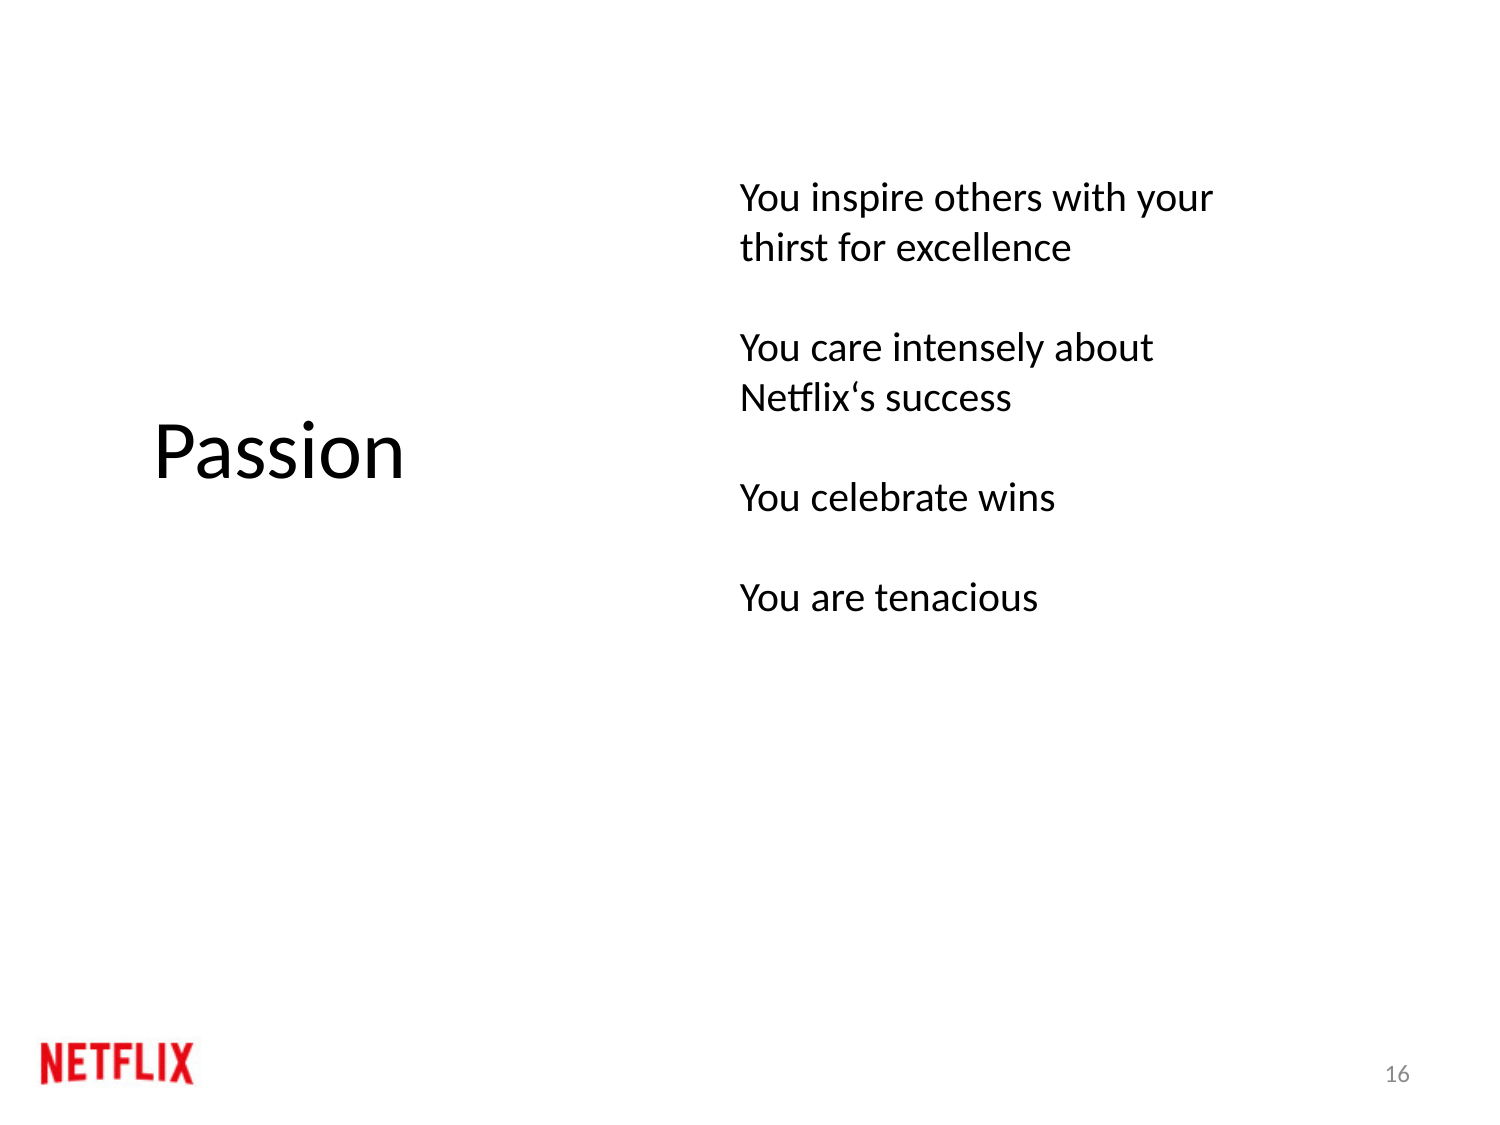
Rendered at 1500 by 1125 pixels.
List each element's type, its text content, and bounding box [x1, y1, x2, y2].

picture [24, 1024, 211, 1104]
slide_number 16 [1074, 1042, 1425, 1103]
text_box You inspire others with your thirst for excellence You care intensely about Netflix‘s success You celebrate wins You are tenacious [724, 162, 1313, 485]
text_box Passion [138, 387, 422, 503]
